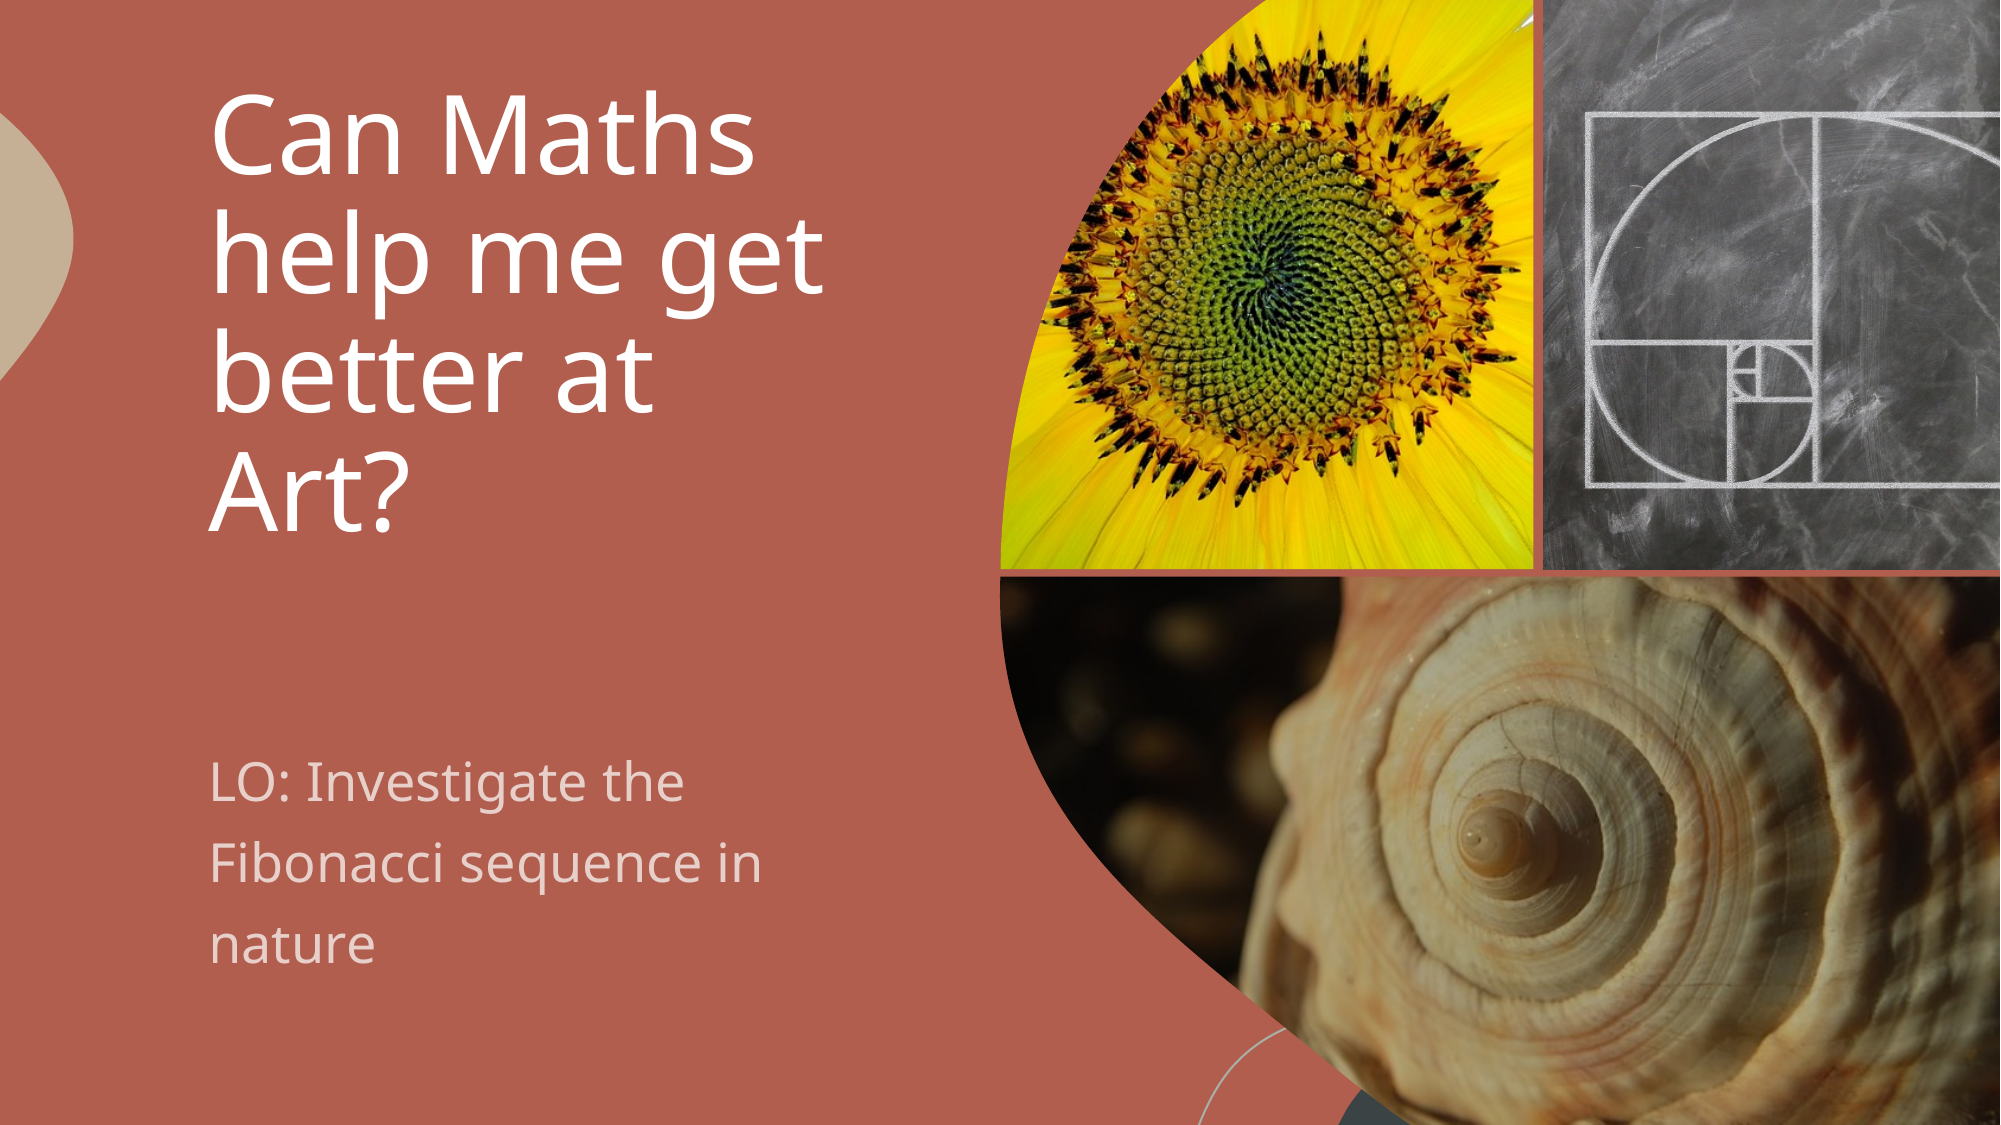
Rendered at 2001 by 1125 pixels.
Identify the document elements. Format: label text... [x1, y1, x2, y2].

picture [999, 576, 2000, 1125]
list LO: Investigate the Fibonacci sequence in nature [193, 723, 896, 983]
picture [1000, 0, 1534, 570]
title Can Maths help me get better at Art? [193, 72, 896, 563]
picture [1543, 0, 2000, 570]
